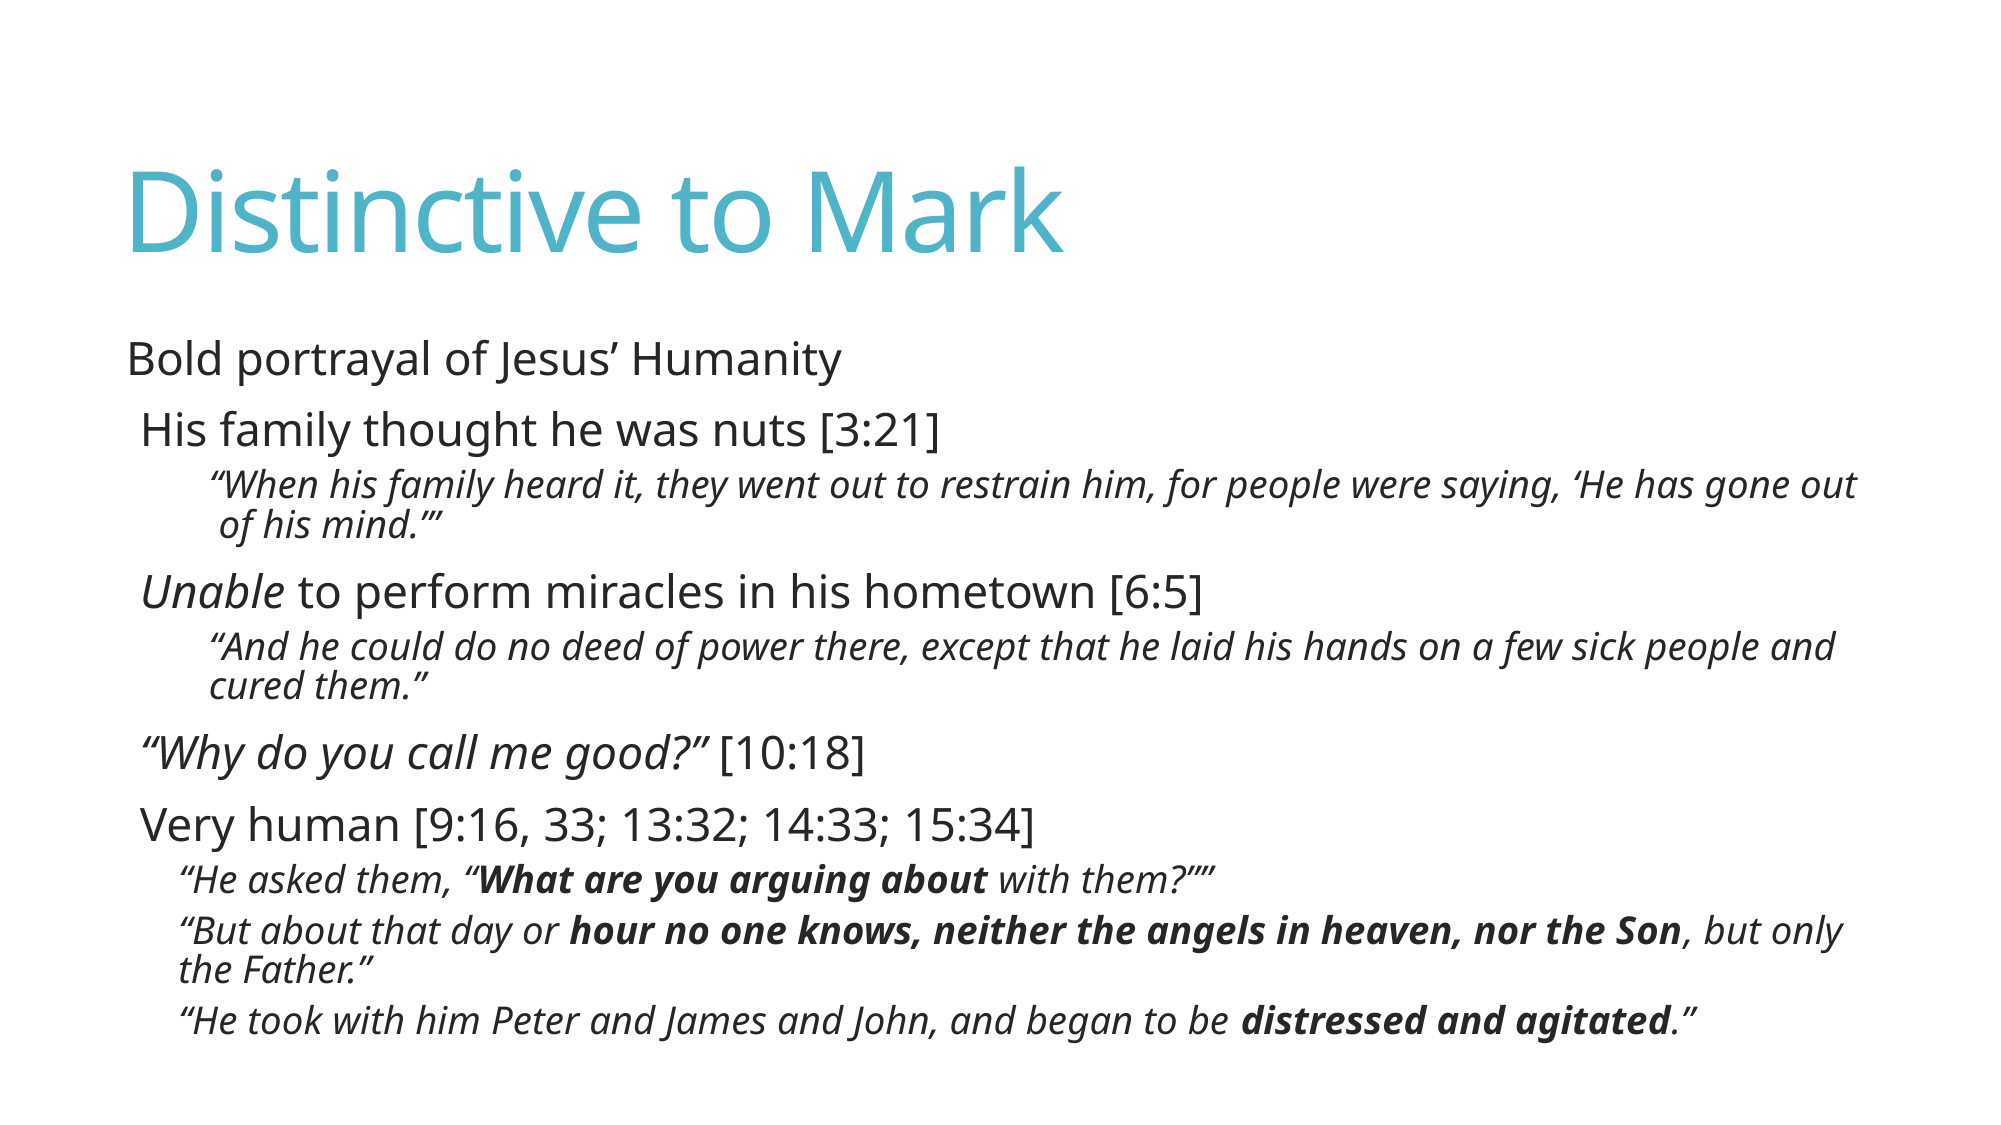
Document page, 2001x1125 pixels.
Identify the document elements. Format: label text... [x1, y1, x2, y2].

list Bold portrayal of Jesus’ Humanity His family thought he was nuts [3:21] “When his family heard it, they went out to restrain him, for people were saying, ‘He has gone out of his mind.’” Unable to perform miracles in his hometown [6:5] “And he could do no deed of power there, except that he laid his hands on a few sick people and cured them.” “Why do you call me good?” [10:18] Very human [9:16, 33; 13:32; 14:33; 15:34] “He asked them, “What are you arguing about with them?”” “But about that day or hour no one knows, neither the angels in heaven, nor the Son, but only the Father.” “He took with him Peter and James and John, and began to be distressed and agitated.” [111, 329, 1876, 1066]
title Distinctive to Mark [107, 81, 1875, 354]
